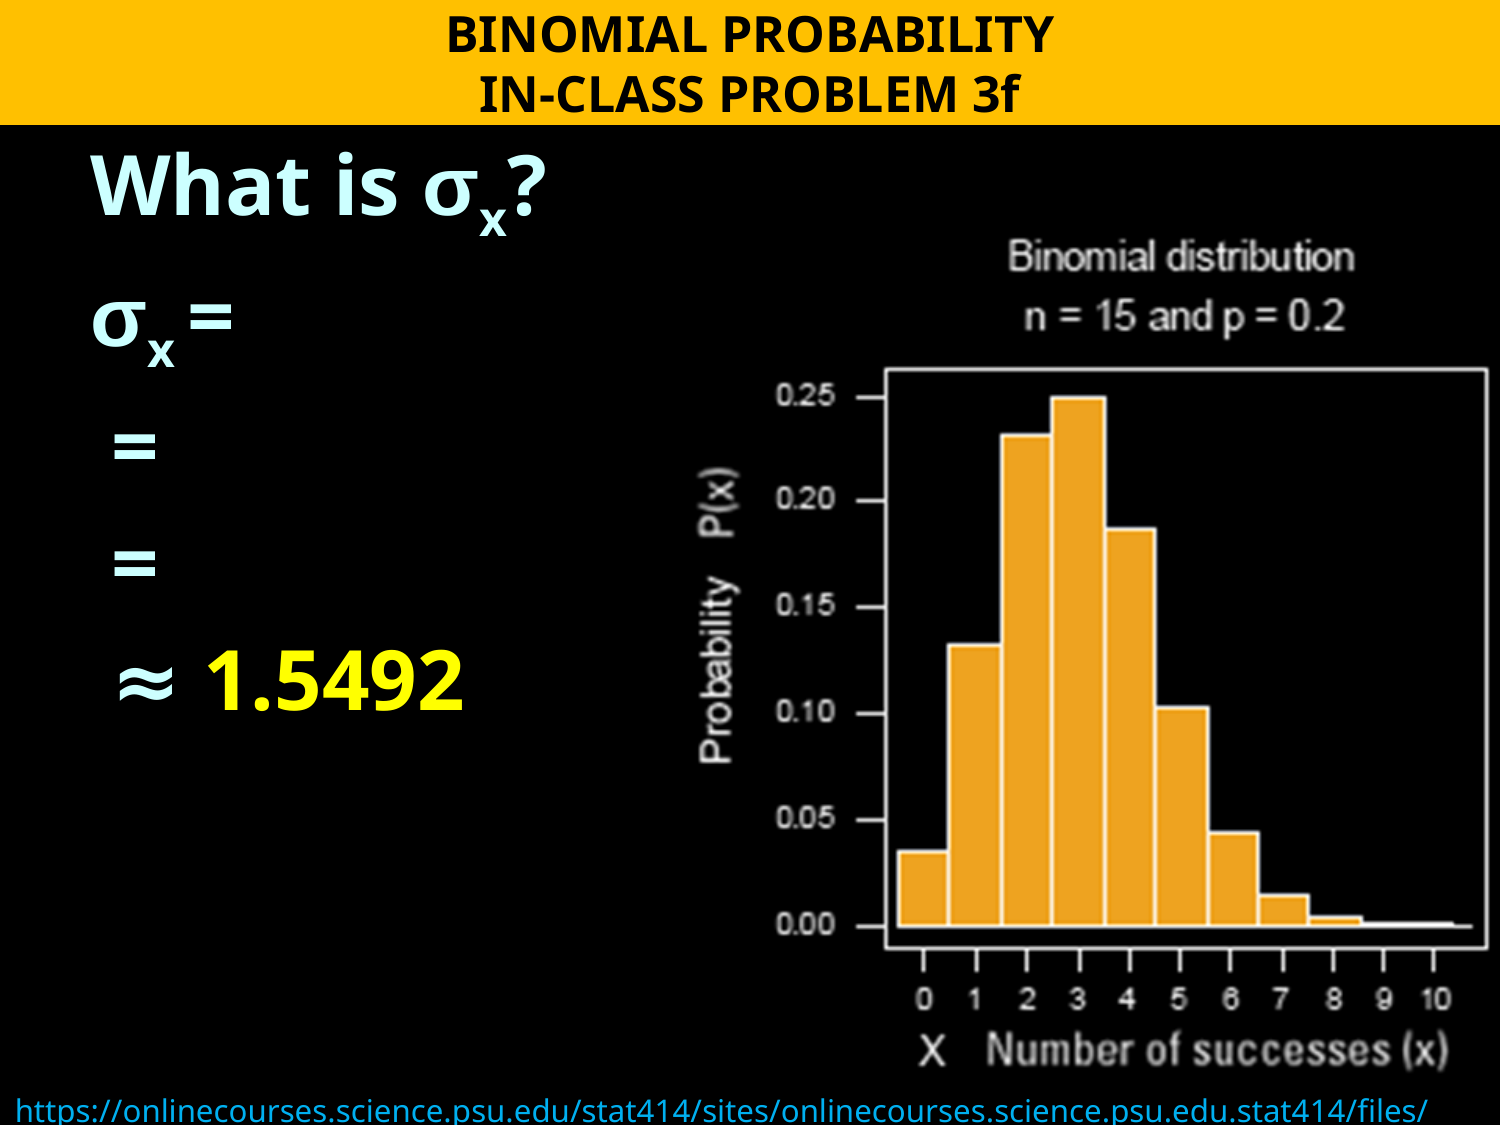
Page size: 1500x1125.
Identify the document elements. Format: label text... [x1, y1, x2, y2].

text_box https://onlinecourses.science.psu.edu/stat414/sites/onlinecourses.science.psu.edu.stat414/files/lesson09/graph_n15_p02.gif [0, 1084, 1500, 1125]
text_box BINOMIAL PROBABILITY IN-CLASS PROBLEM 3f [0, 0, 1500, 125]
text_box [674, 224, 1500, 1088]
